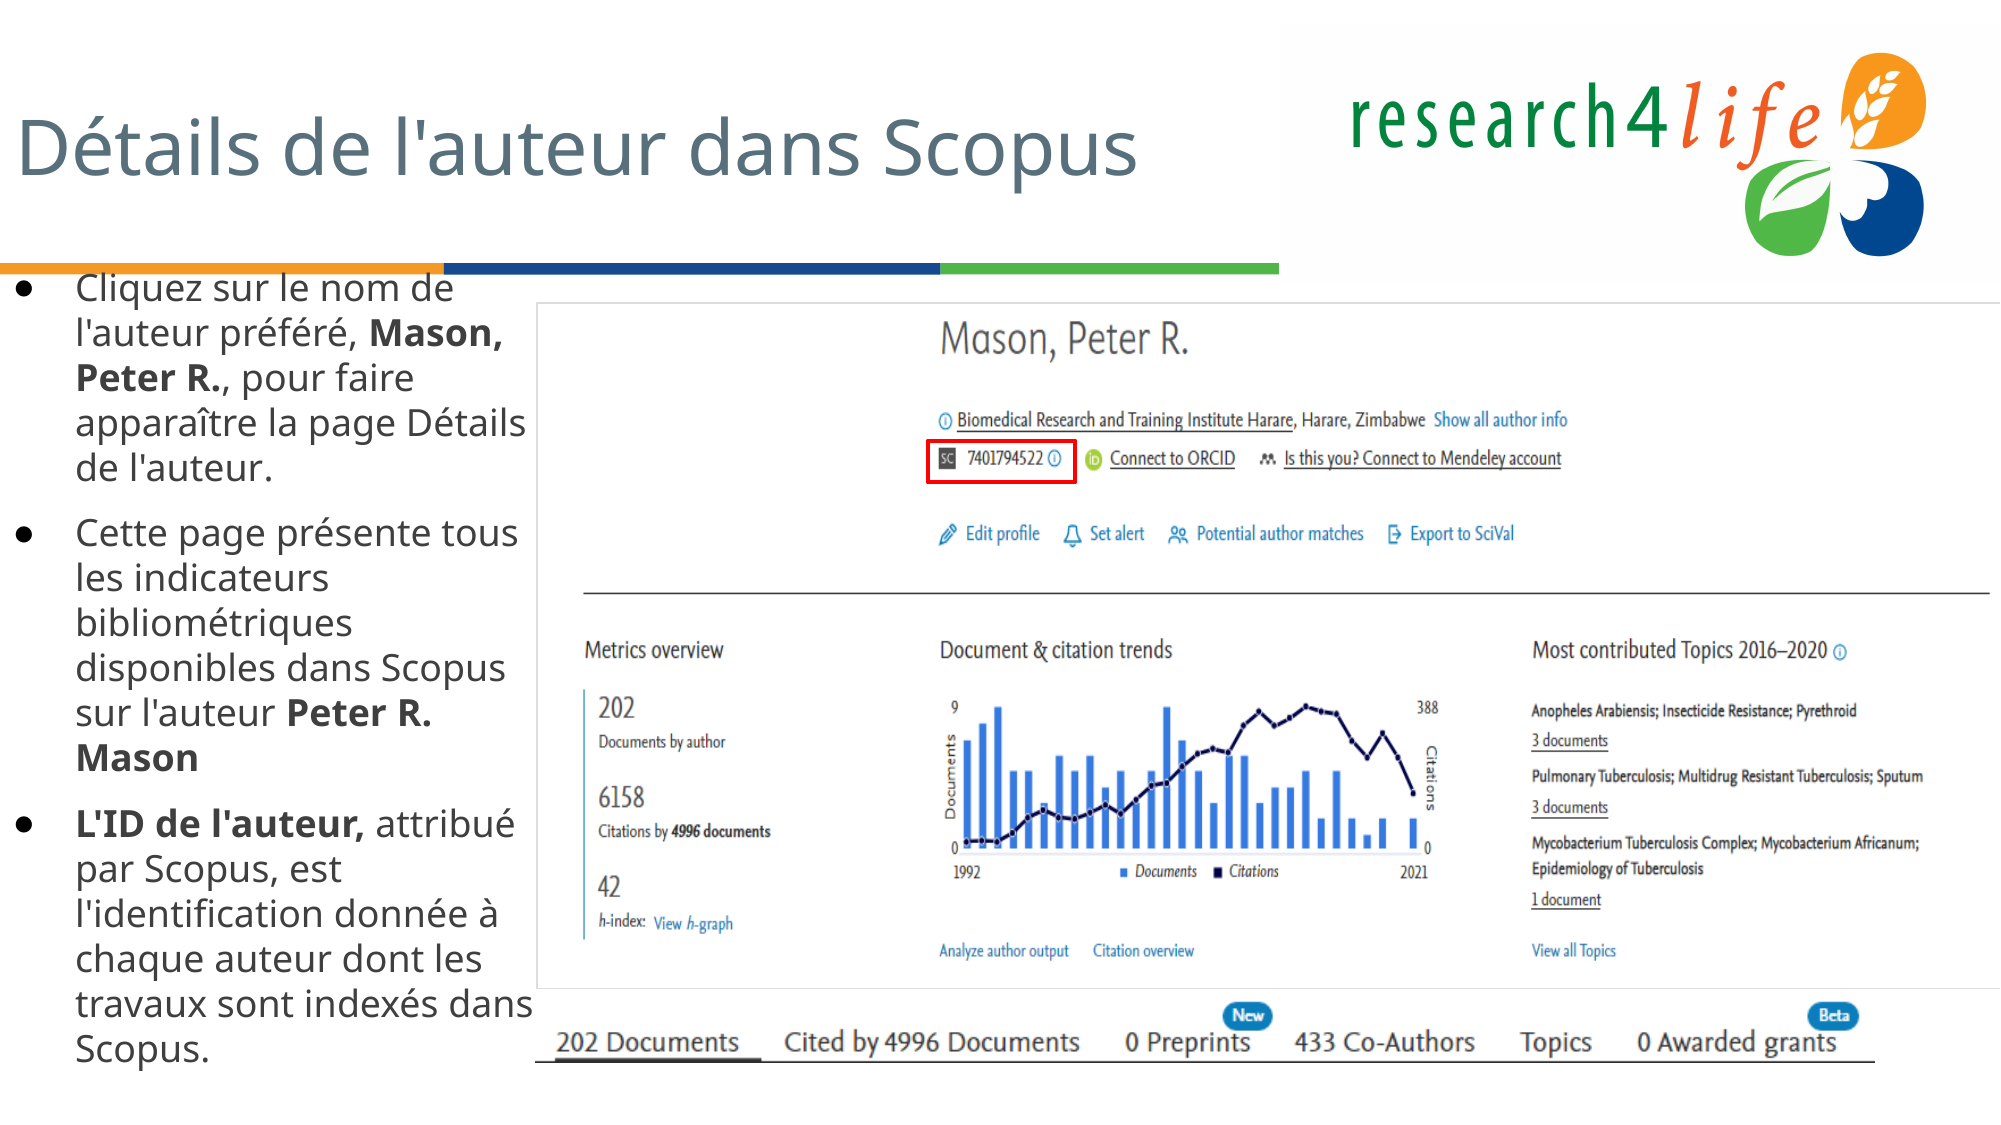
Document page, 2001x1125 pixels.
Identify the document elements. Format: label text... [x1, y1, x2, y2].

picture [537, 303, 2000, 988]
title Détails de l'auteur dans Scopus [0, 62, 1265, 240]
picture [1279, 22, 2000, 285]
picture [535, 999, 1876, 1063]
list Cliquez sur le nom de l'auteur préféré, Mason, Peter R., pour faire apparaître la page Détails de l'auteur. Cette page présente tous les indicateurs bibliométriques disponibles dans Scopus sur l'auteur Peter R. Mason L'ID de l'auteur, attribué par Scopus, est l'identification donnée à chaque auteur dont les travaux sont indexés dans Scopus. [0, 256, 560, 1036]
